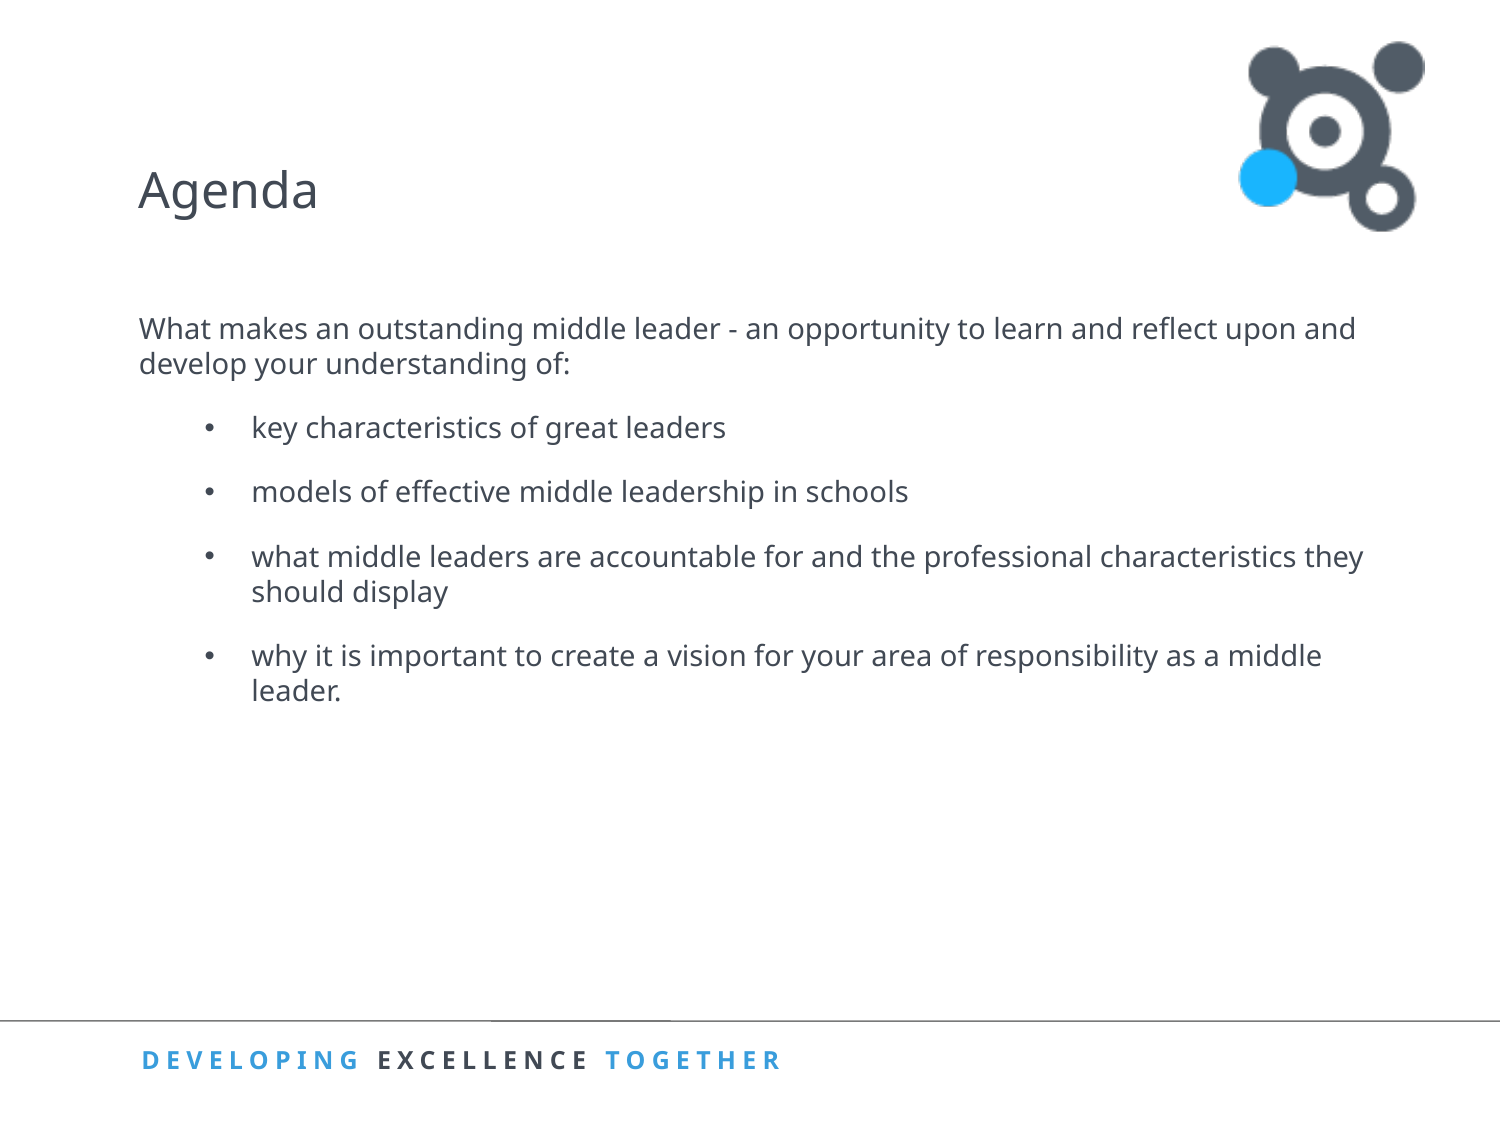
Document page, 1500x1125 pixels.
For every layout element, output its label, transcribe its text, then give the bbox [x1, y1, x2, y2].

picture [1237, 40, 1425, 234]
title Agenda [124, 141, 1140, 237]
list What makes an outstanding middle leader - an opportunity to learn and reflect upon and develop your understanding of: key characteristics of great leaders models of effective middle leadership in schools what middle leaders are accountable for and the professional characteristics they should display why it is important to create a vision for your area of responsibility as a middle leader. [124, 302, 1389, 965]
